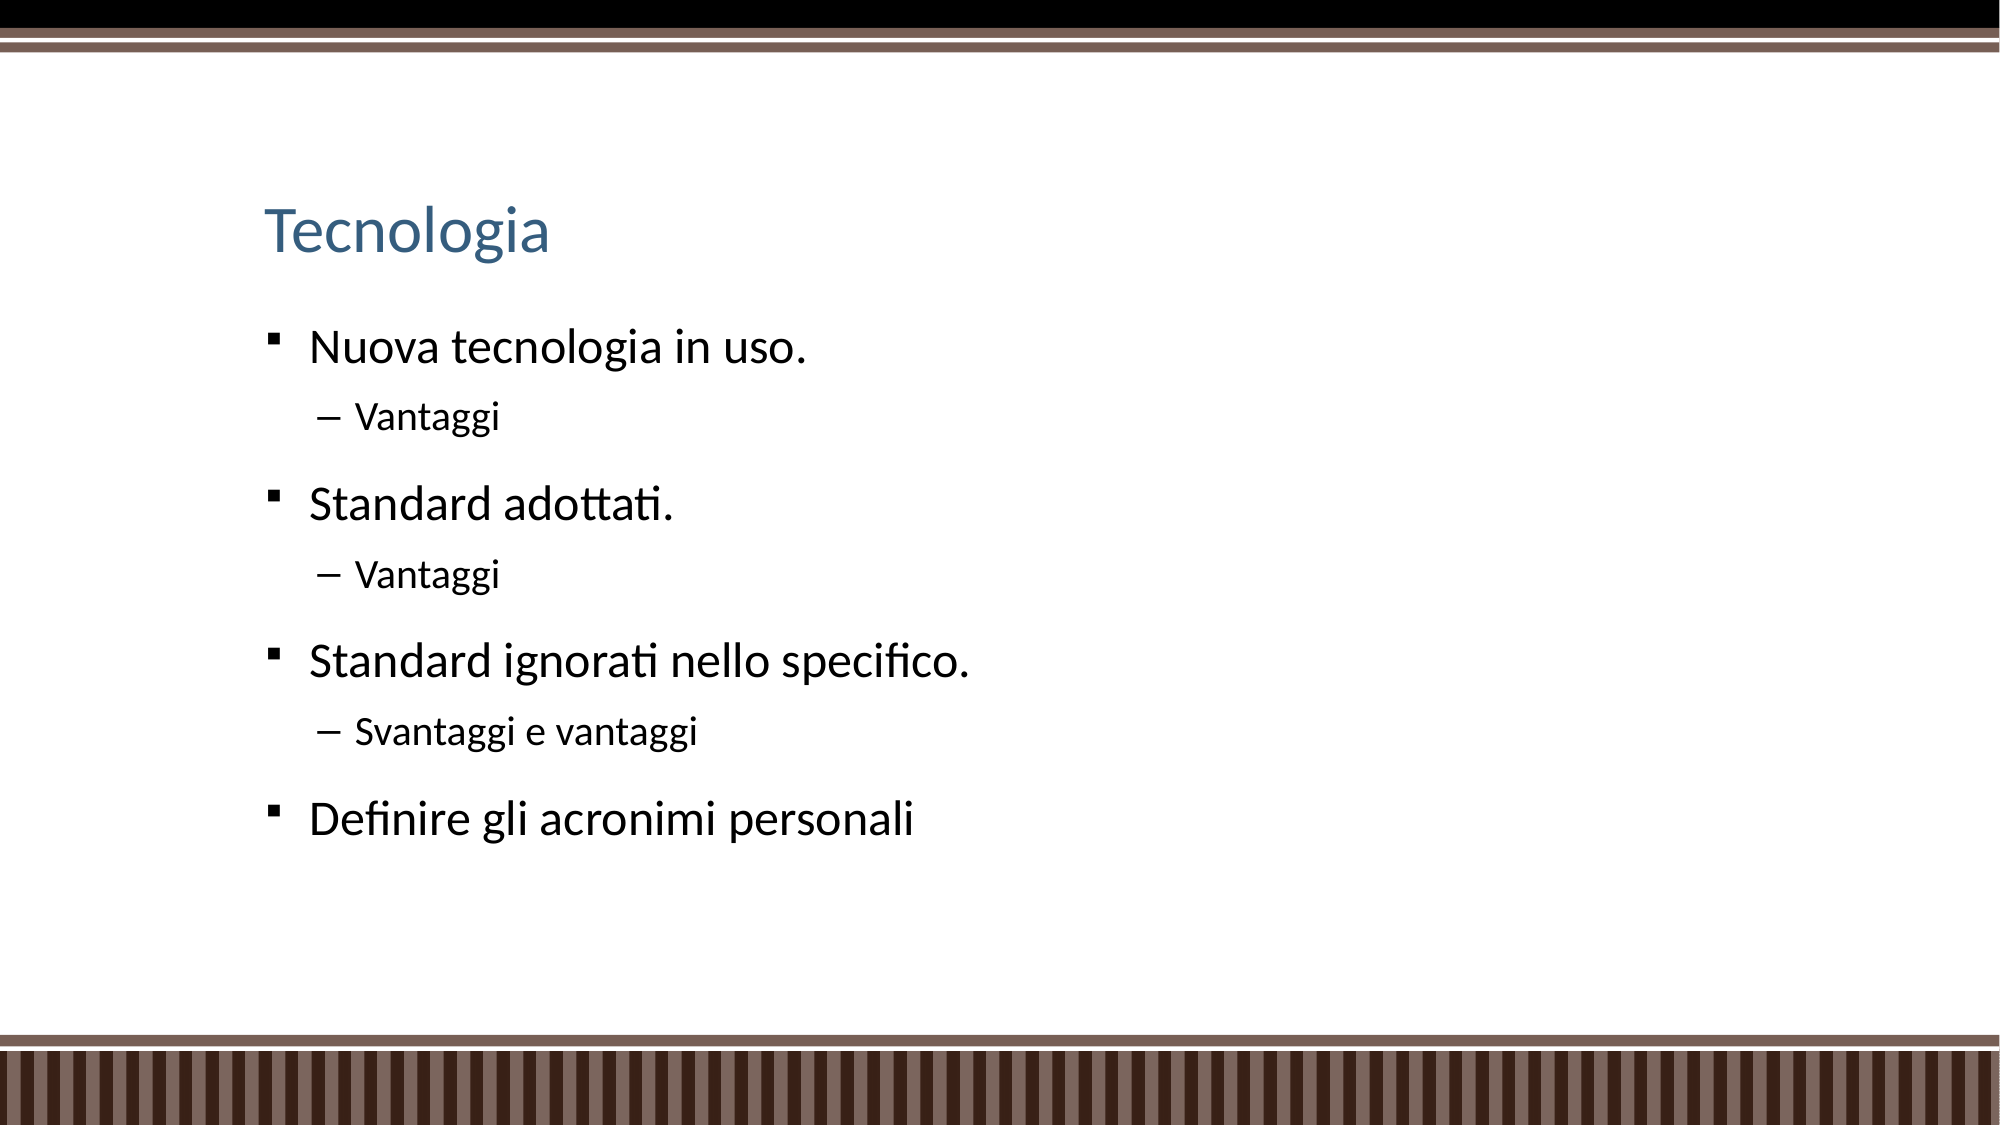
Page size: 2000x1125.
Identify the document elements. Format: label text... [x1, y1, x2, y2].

title Tecnologia [249, 99, 1750, 275]
list Nuova tecnologia in uso. Vantaggi Standard adottati. Vantaggi Standard ignorati nello specifico. Svantaggi e vantaggi Definire gli acronimi personali [249, 312, 1750, 920]
